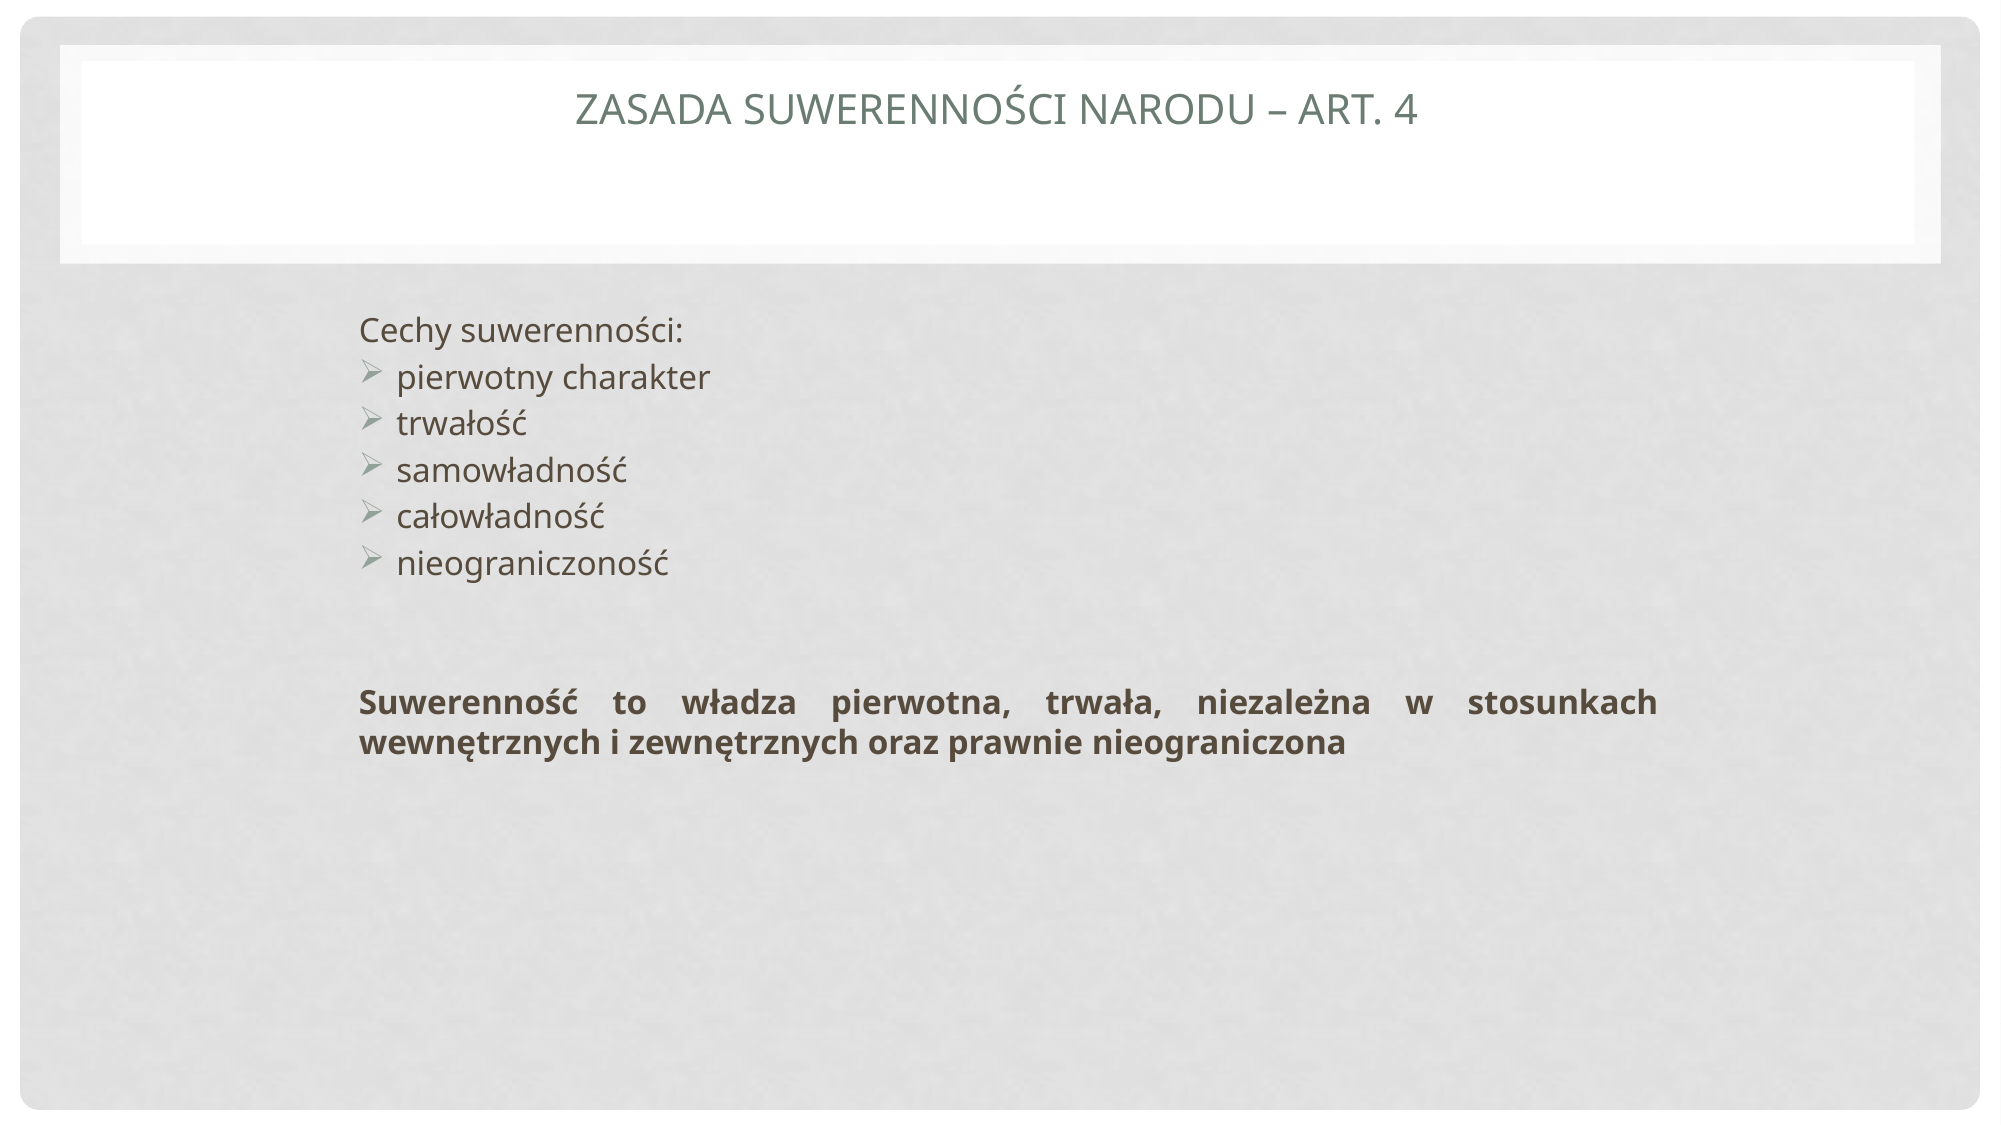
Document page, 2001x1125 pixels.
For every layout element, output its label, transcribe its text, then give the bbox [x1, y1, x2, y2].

list Cechy suwerenności: pierwotny charakter trwałość samowładność całowładność nieograniczoność Suwerenność to władza pierwotna, trwała, niezależna w stosunkach wewnętrznych i zewnętrznych oraz prawnie nieograniczona [324, 255, 1675, 1005]
title Zasada suwerenności Narodu – art. 4 [319, 66, 1675, 149]
